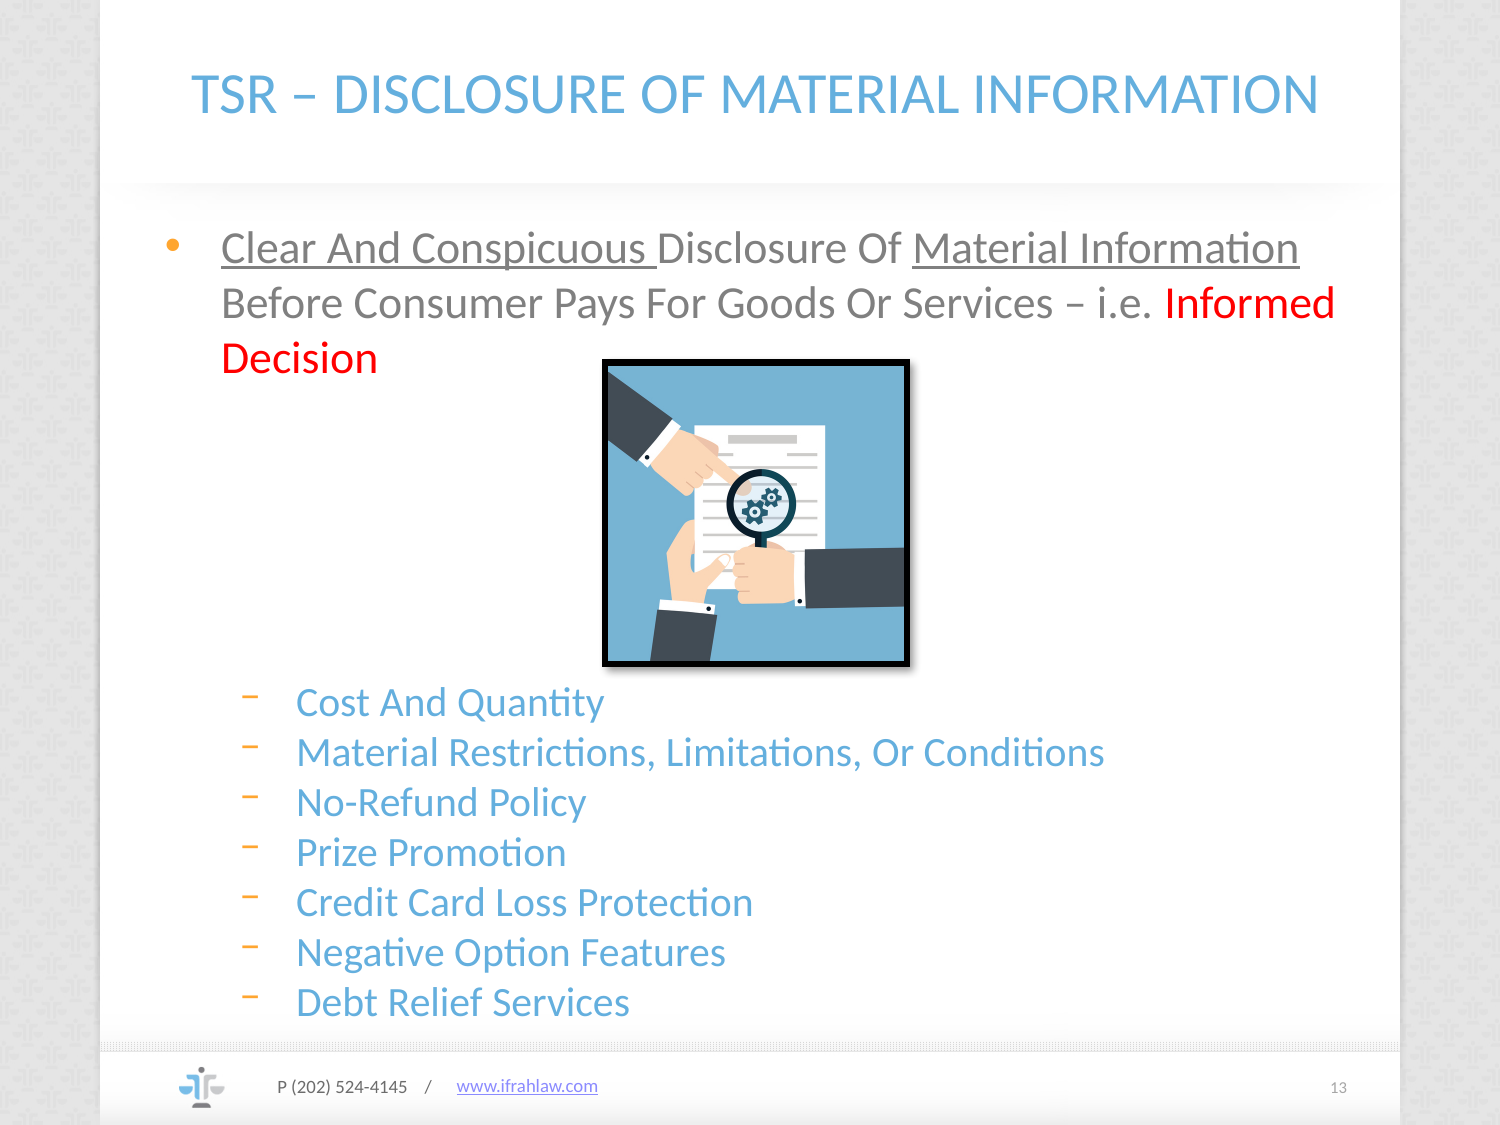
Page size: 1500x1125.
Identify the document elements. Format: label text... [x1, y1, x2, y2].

footer P (202) 524-4145 / [262, 1056, 508, 1117]
text_box Clear And Conspicuous Disclosure Of Material Information Before Consumer Pays For Goods Or Services – i.e. Informed Decision Cost And Quantity Material Restrictions, Limitations, Or Conditions No-Refund Policy Prize Promotion Credit Card Loss Protection Negative Option Features Debt Relief Services [150, 210, 1363, 1033]
picture [0, 0, 1500, 1125]
slide_number 13 [1012, 1056, 1363, 1117]
title TSR – DISCLOSURE OF MATERIAL INFORMATION [150, 23, 1363, 157]
